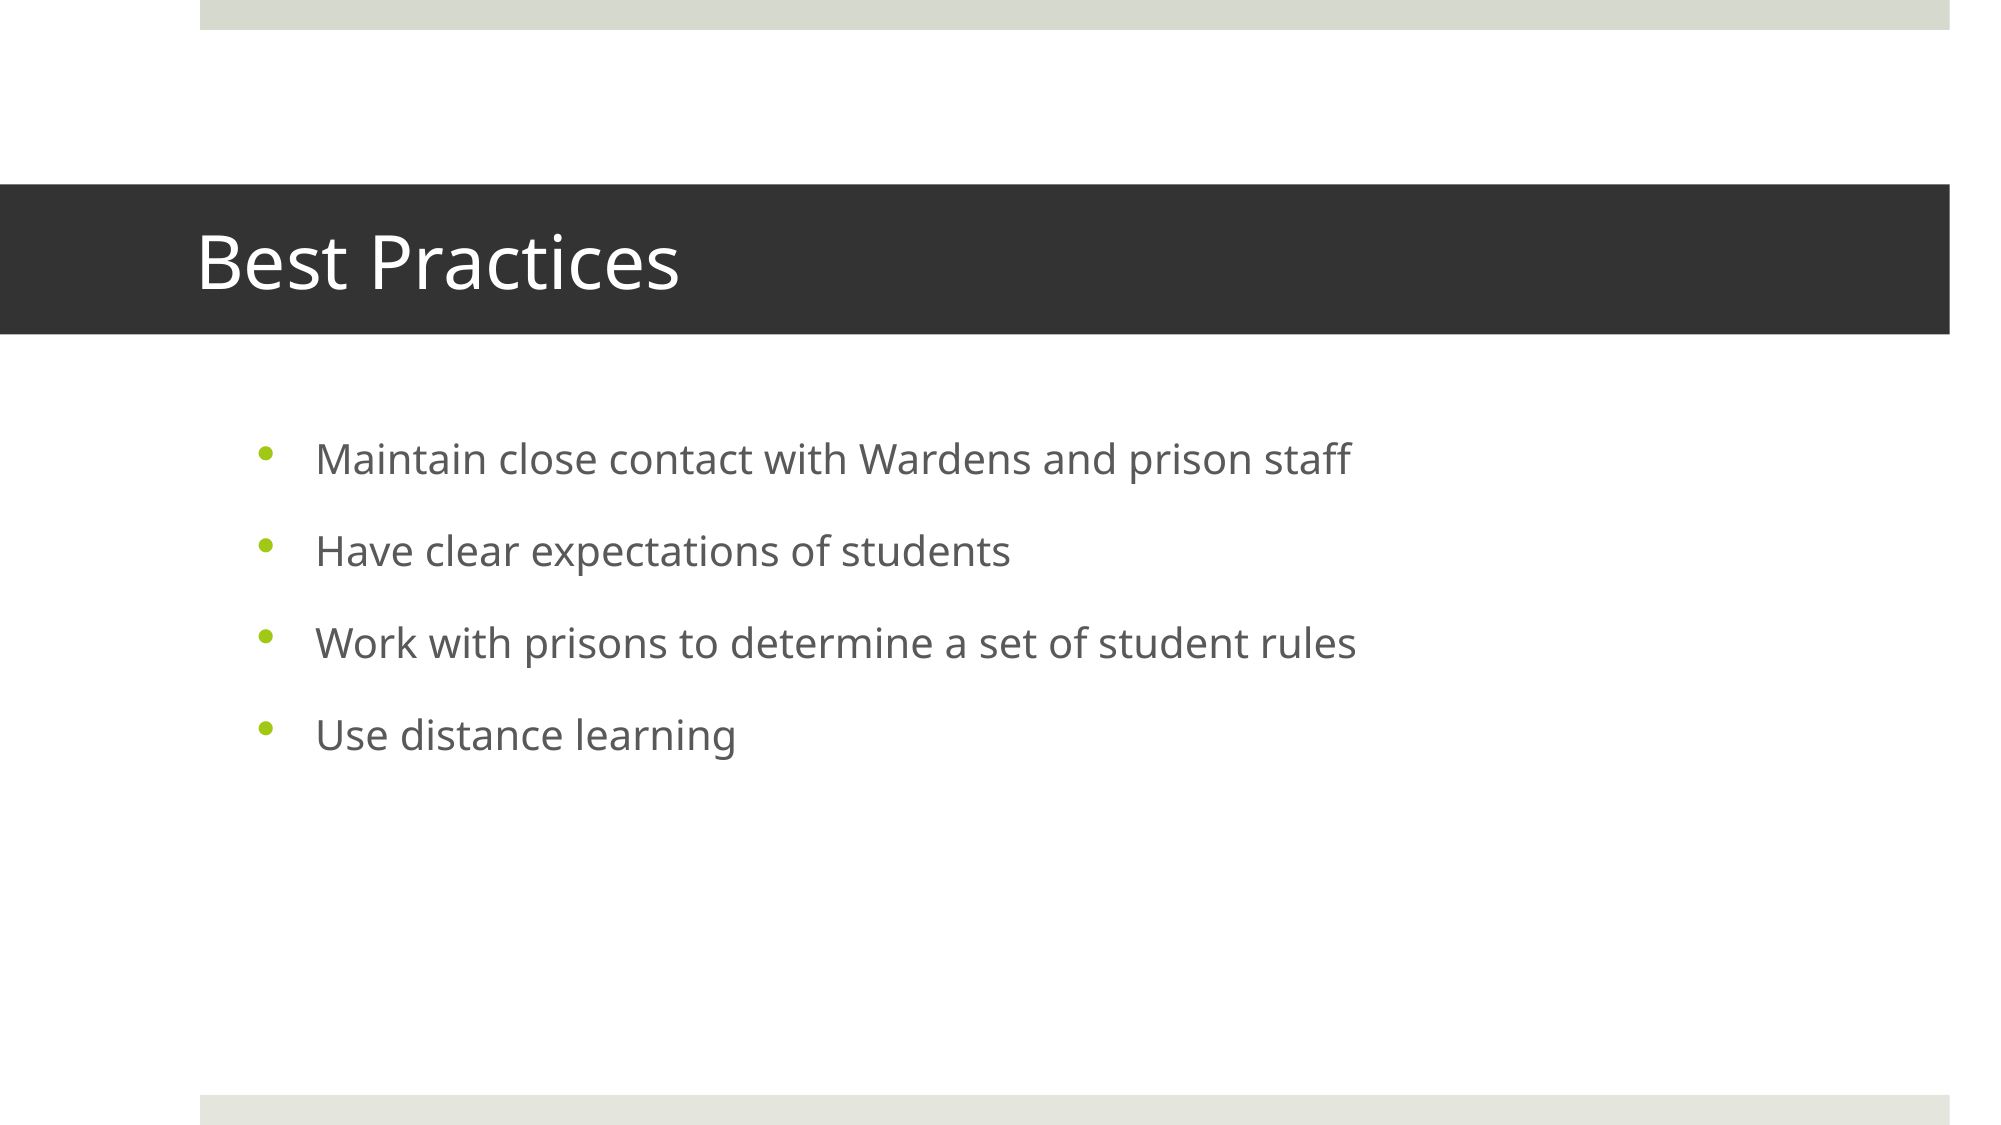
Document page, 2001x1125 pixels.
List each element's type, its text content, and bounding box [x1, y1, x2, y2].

title Best Practices [0, 184, 1950, 335]
list Maintain close contact with Wardens and prison staff Have clear expectations of students Work with prisons to determine a set of student rules Use distance learning [243, 425, 1909, 1028]
